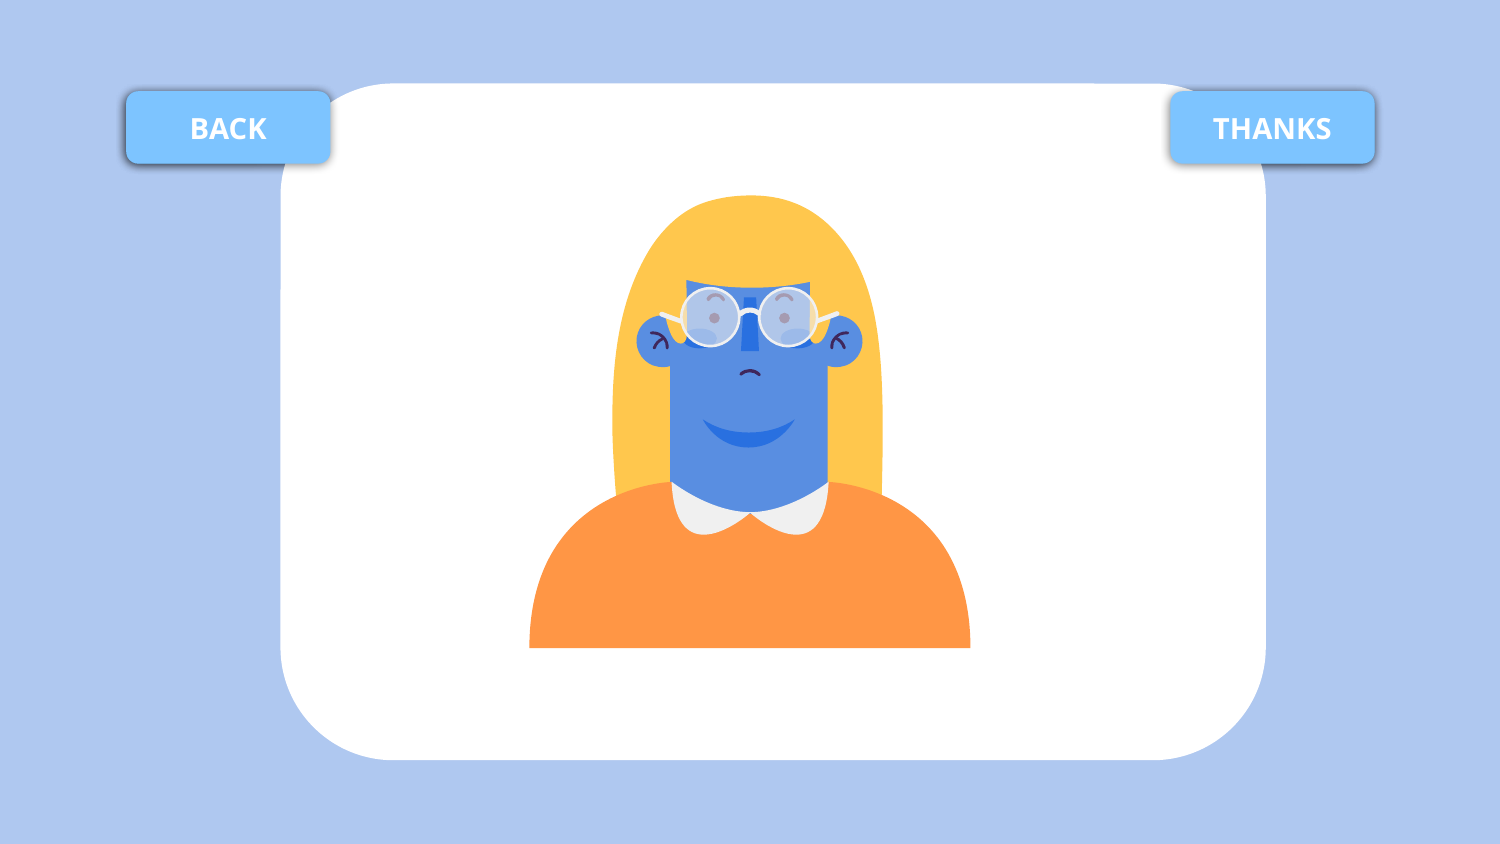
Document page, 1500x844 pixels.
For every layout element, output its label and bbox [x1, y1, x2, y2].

title [116, 72, 1383, 268]
text_box [0, 0, 1500, 844]
